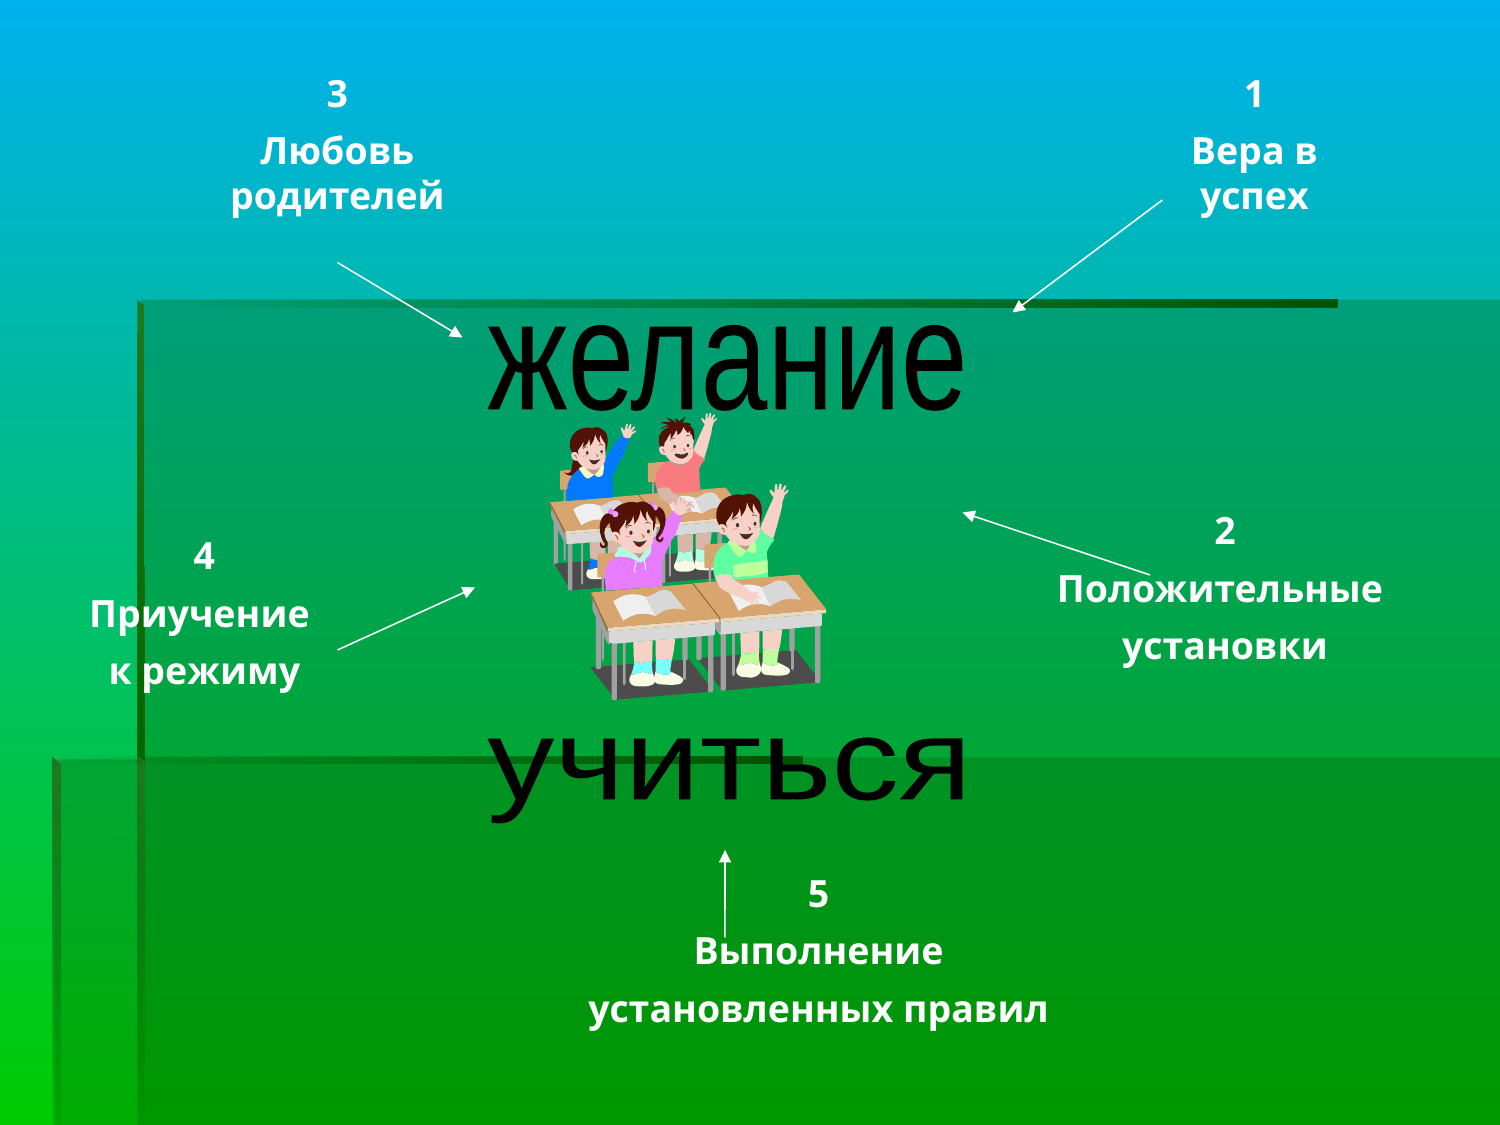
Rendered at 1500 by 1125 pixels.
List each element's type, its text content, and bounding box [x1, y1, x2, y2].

text_box 2 Положительные установки [1012, 499, 1438, 675]
text_box 1 Вера в успех [1125, 62, 1384, 225]
text_box [337, 262, 463, 338]
text_box [962, 510, 1151, 576]
text_box 5 Выполнение установленных правил [524, 862, 1113, 1038]
text_box 4 Приучение к режиму [49, 524, 359, 700]
text_box [718, 849, 732, 938]
text_box 3 Любовь родителей [174, 62, 500, 225]
text_box [1012, 199, 1163, 313]
picture [549, 412, 827, 701]
text_box [337, 586, 475, 651]
